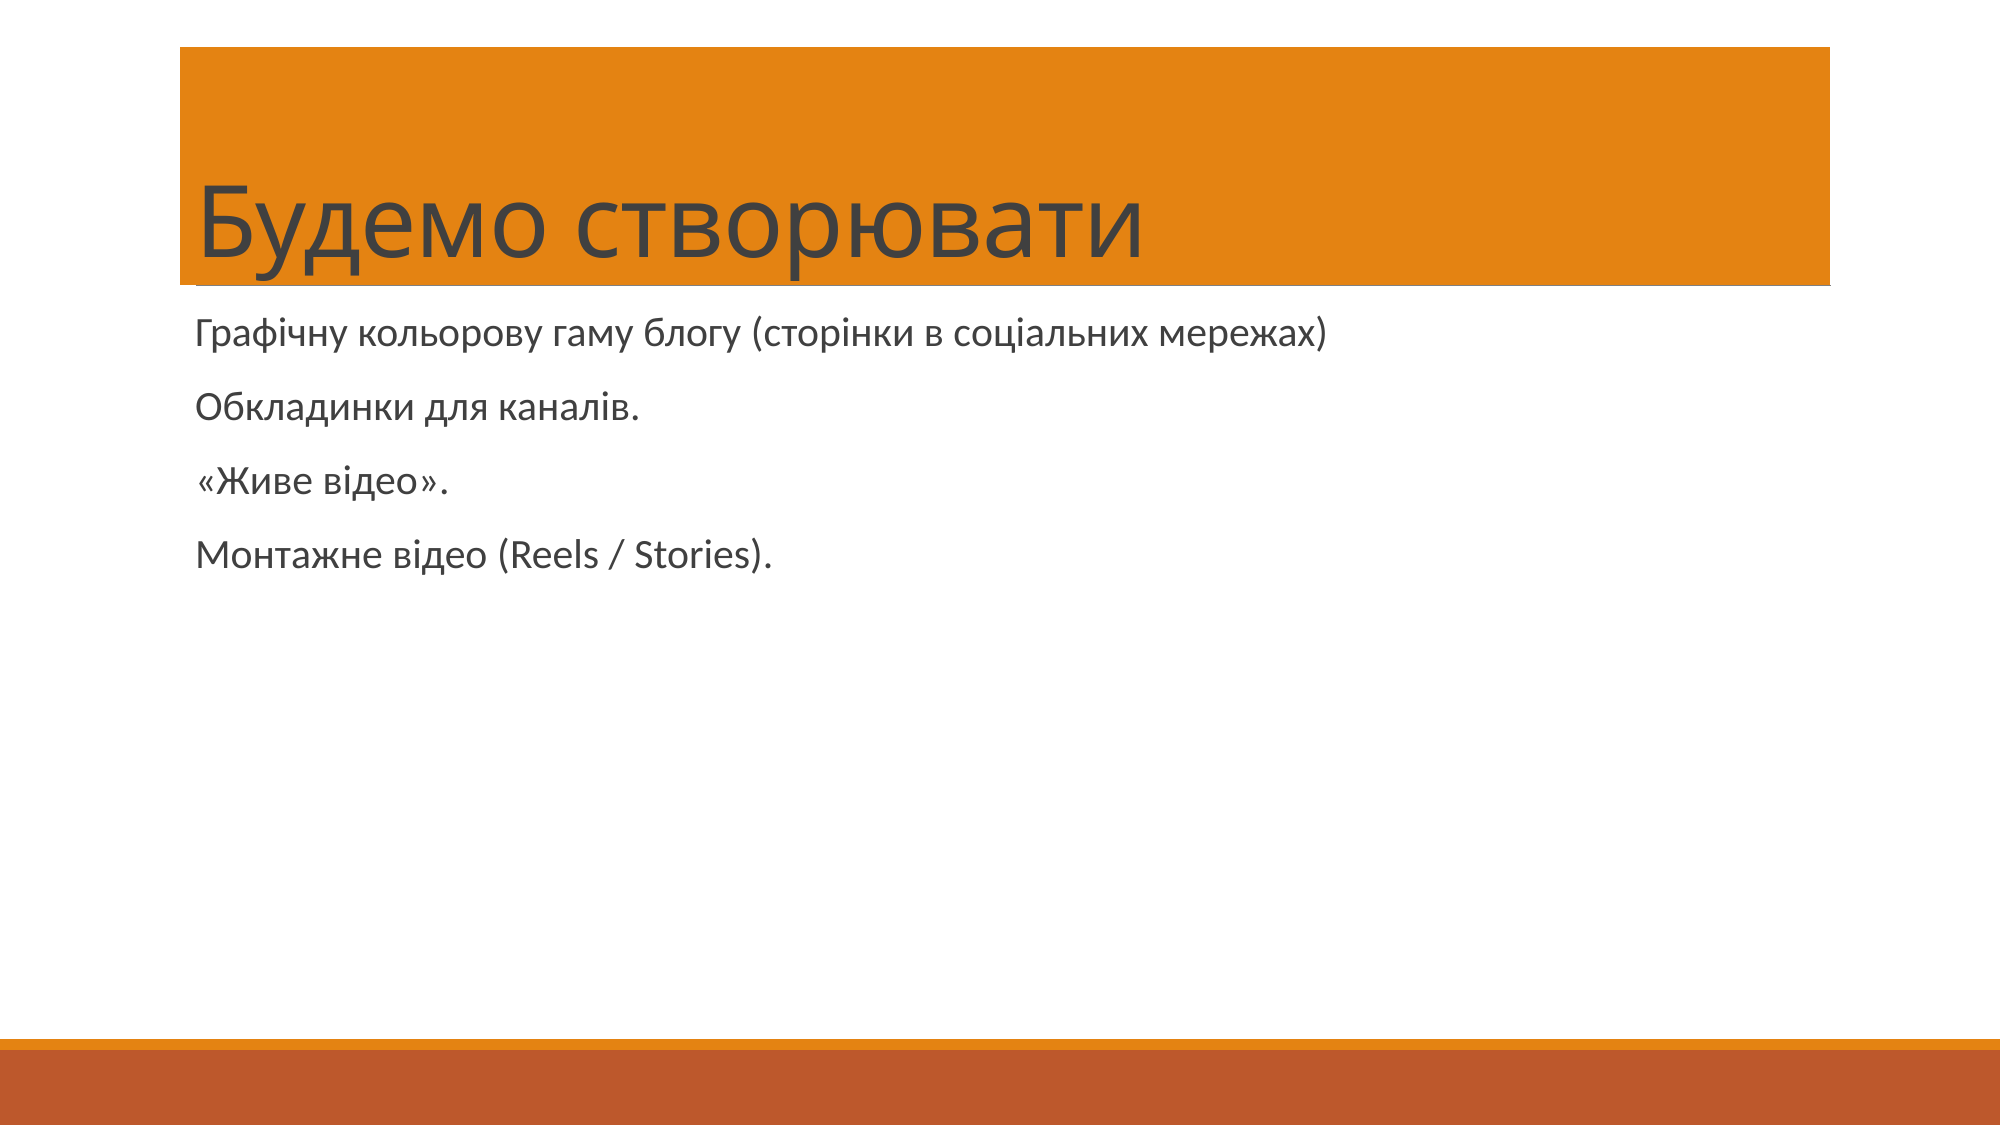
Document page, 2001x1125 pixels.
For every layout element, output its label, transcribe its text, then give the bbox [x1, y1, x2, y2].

list Графічну кольорову гаму блогу (сторінки в соціальних мережах) Обкладинки для каналів. «Живе відео». Монтажне відео (Reels / Stories). [180, 302, 1830, 963]
title Будемо створювати [180, 47, 1830, 285]
